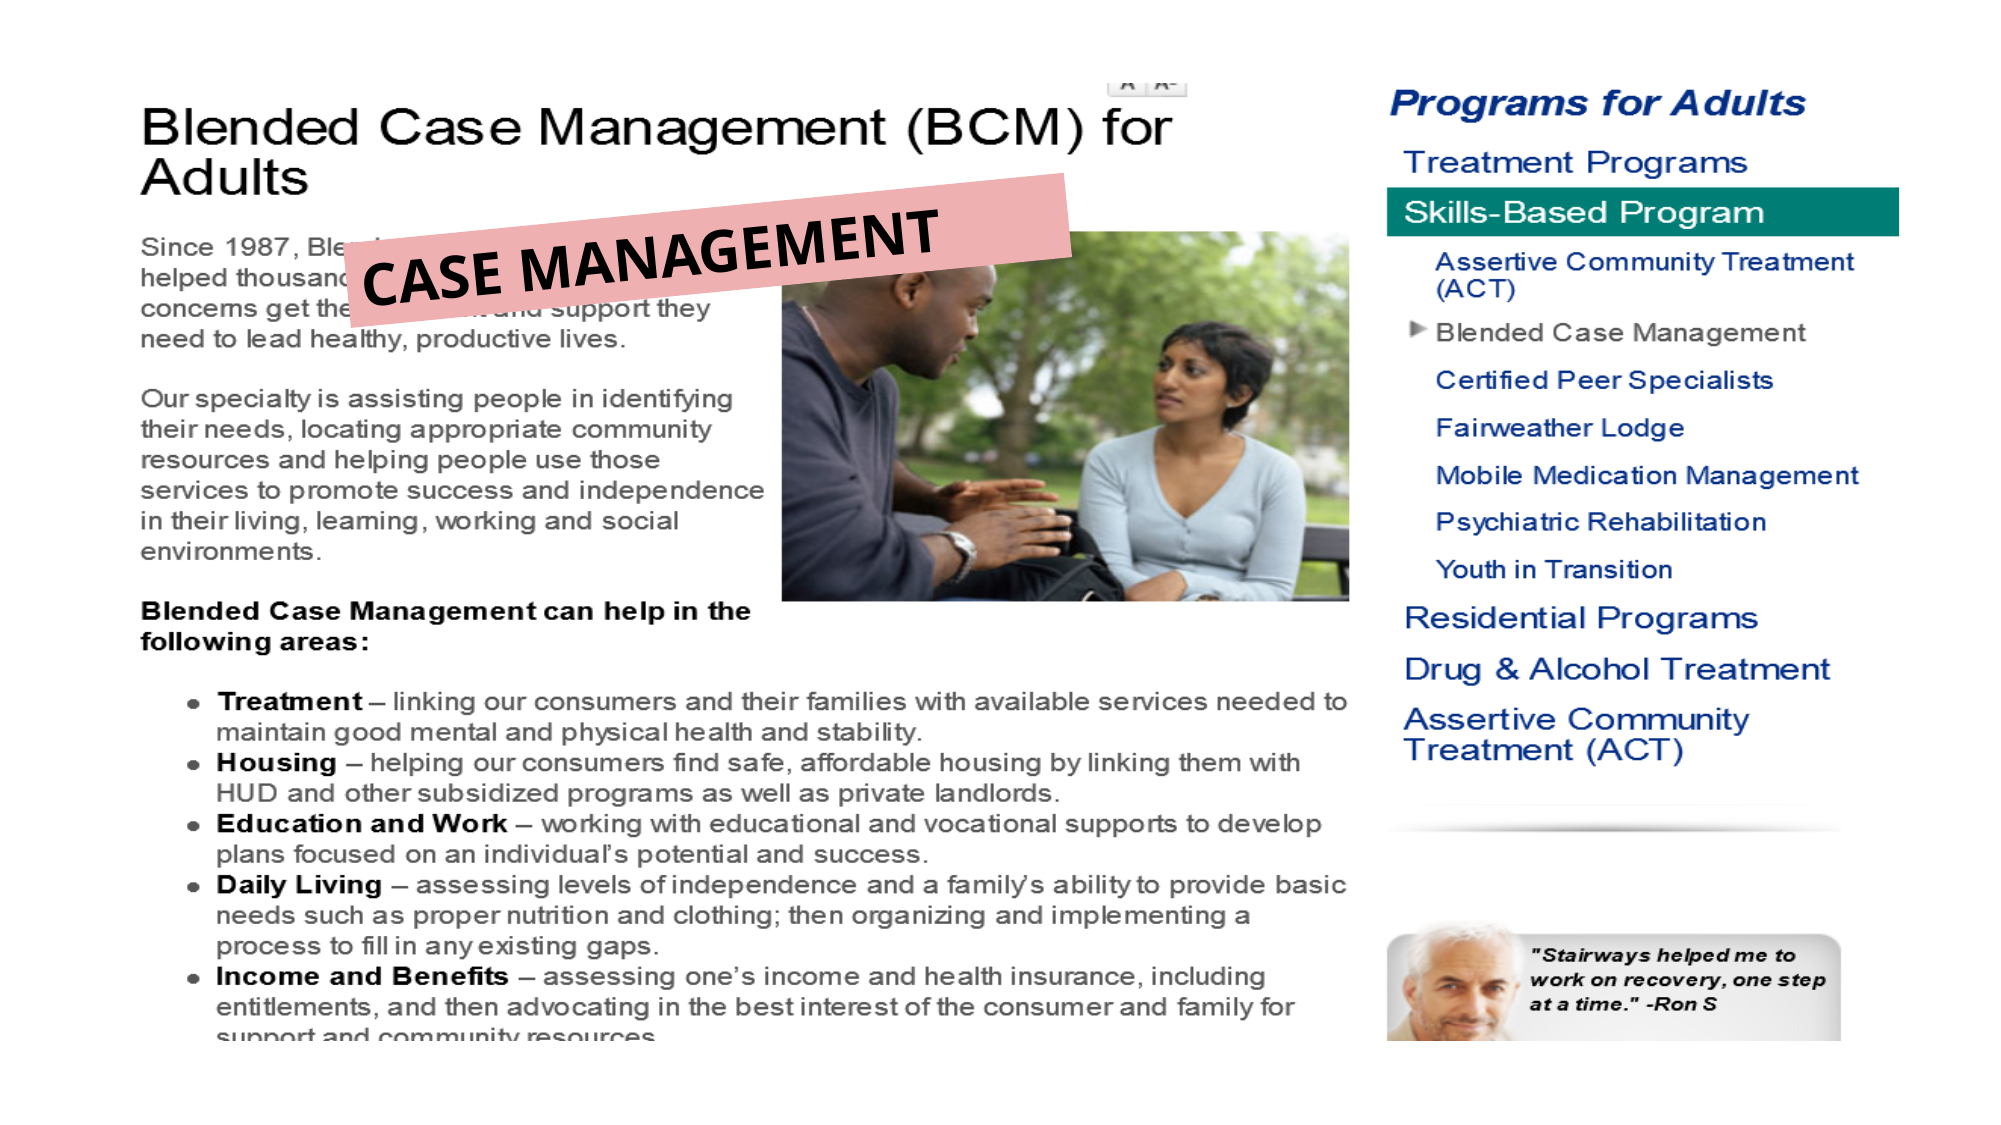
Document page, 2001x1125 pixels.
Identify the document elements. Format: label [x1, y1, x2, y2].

picture [0, 83, 1900, 1041]
